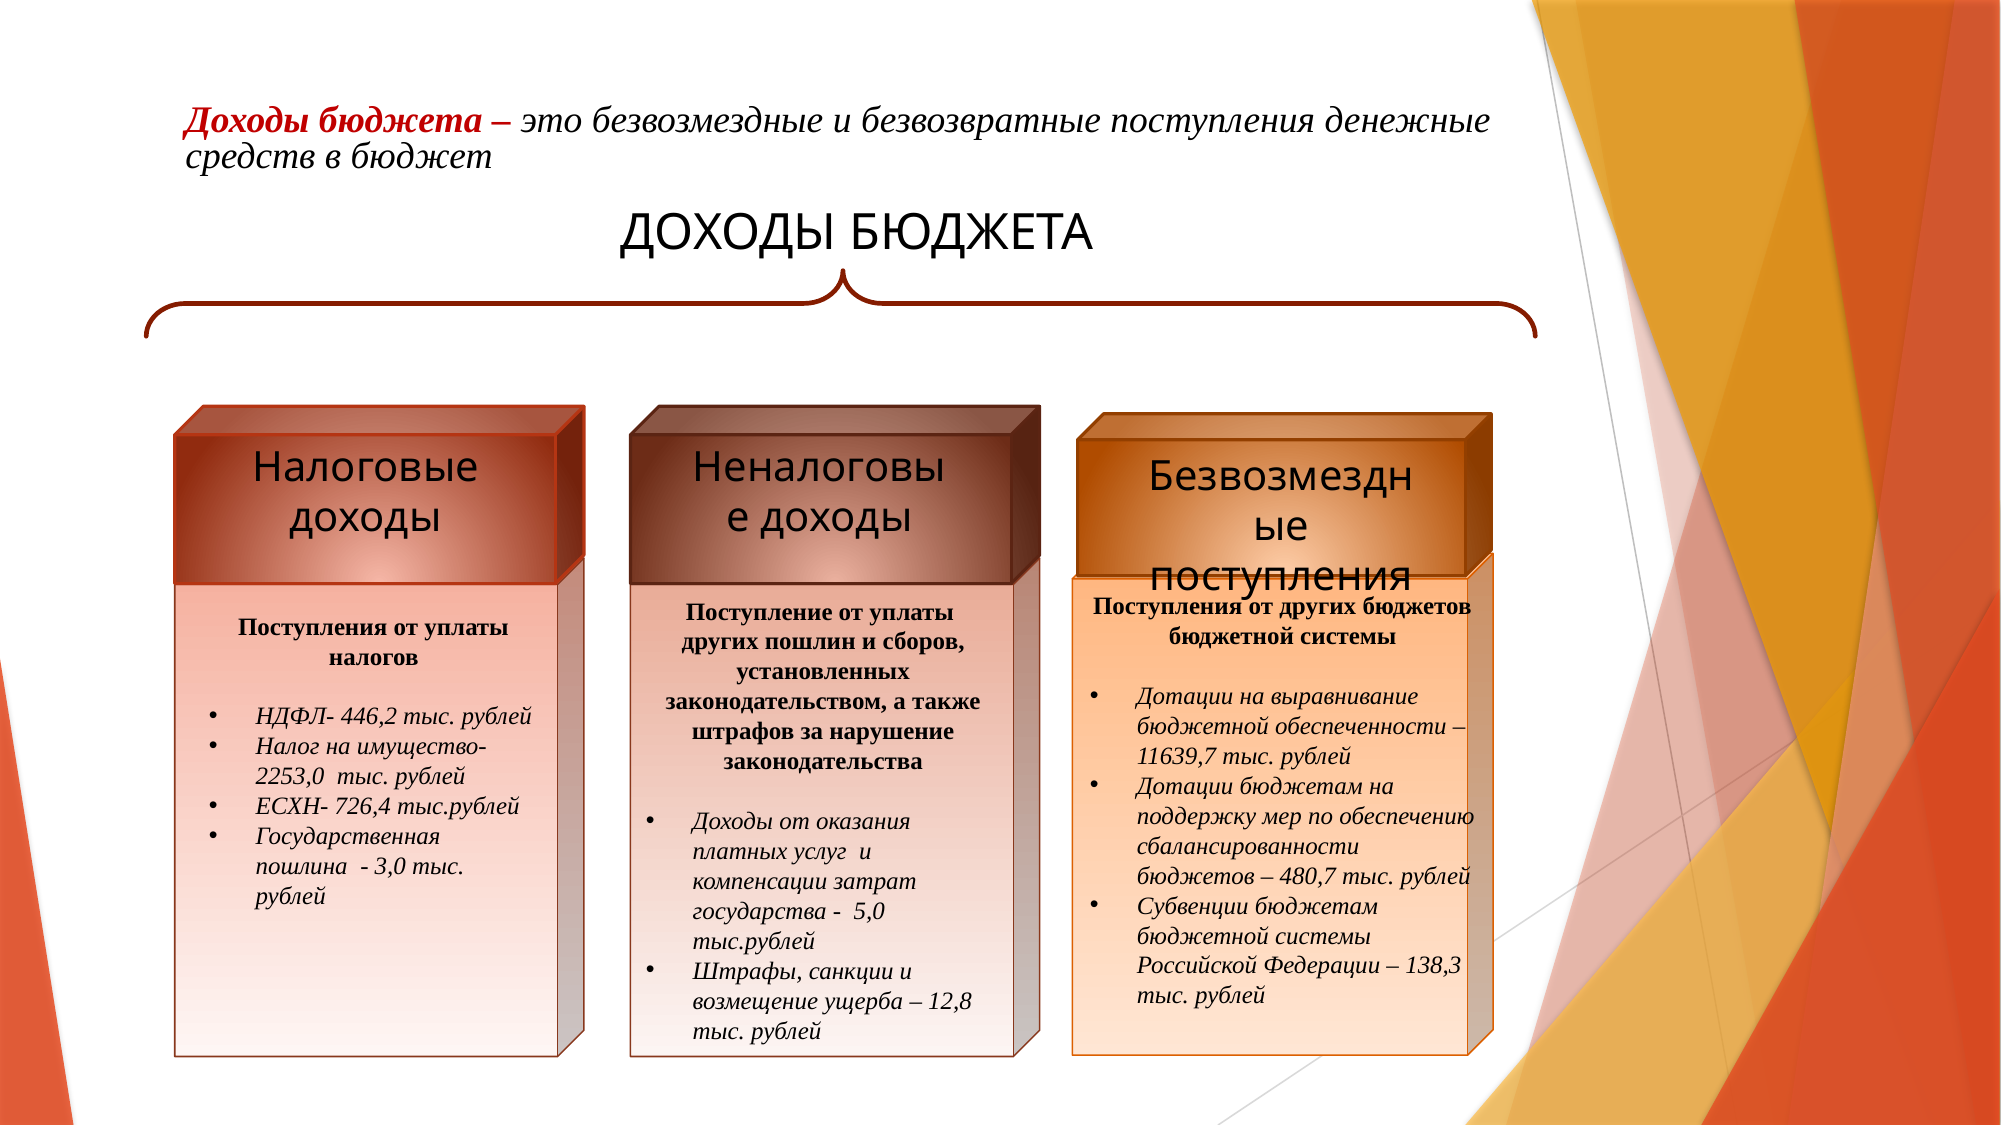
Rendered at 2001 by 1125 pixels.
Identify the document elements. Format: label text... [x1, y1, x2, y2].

text_box [173, 404, 586, 586]
text_box [173, 557, 586, 1059]
text_box Поступления от других бюджетов бюджетной системы Дотации на выравнивание бюджетной обеспеченности – 11639,7 тыс. рублей Дотации бюджетам на поддержку мер по обеспечению сбалансированности бюджетов – 480,7 тыс. рублей Субвенции бюджетам бюджетной системы Российской Федерации – 138,3 тыс. рублей [1075, 582, 1491, 1017]
text_box Поступления от уплаты налогов НДФЛ- 446,2 тыс. рублей Налог на имущество- 2253,0 тыс. рублей ЕСХН- 726,4 тыс.рублей Государственная пошлина - 3,0 тыс. рублей [194, 602, 554, 947]
text_box [1070, 551, 1495, 1057]
text_box [145, 269, 1537, 338]
text_box ДОХОДЫ БЮДЖЕТА [537, 197, 1103, 253]
text_box [628, 404, 1042, 586]
text_box [628, 557, 1042, 1059]
table_cell 30,0 [636, 408, 1034, 433]
text_box Поступление от уплаты других пошлин и сборов, установленных законодательством, а также штрафов за нарушение законодательства Доходы от оказания платных услуг и компенсации затрат государства - 5,0 тыс.рублей Штрафы, санкции и возмещение ущерба – 12,8 тыс. рублей [631, 587, 1016, 1092]
text_box Безвозмездные поступления [1120, 441, 1442, 582]
text_box Доходы бюджета – это безвозмездные и безвозвратные поступления денежные средств в бюджет [95, 96, 1586, 184]
text_box Неналоговые доходы [668, 432, 971, 548]
text_box [1076, 412, 1493, 578]
text_box Налоговые доходы [214, 432, 517, 548]
table_cell 03 [180, 408, 578, 433]
table_cell 31,3 [1083, 416, 1485, 438]
